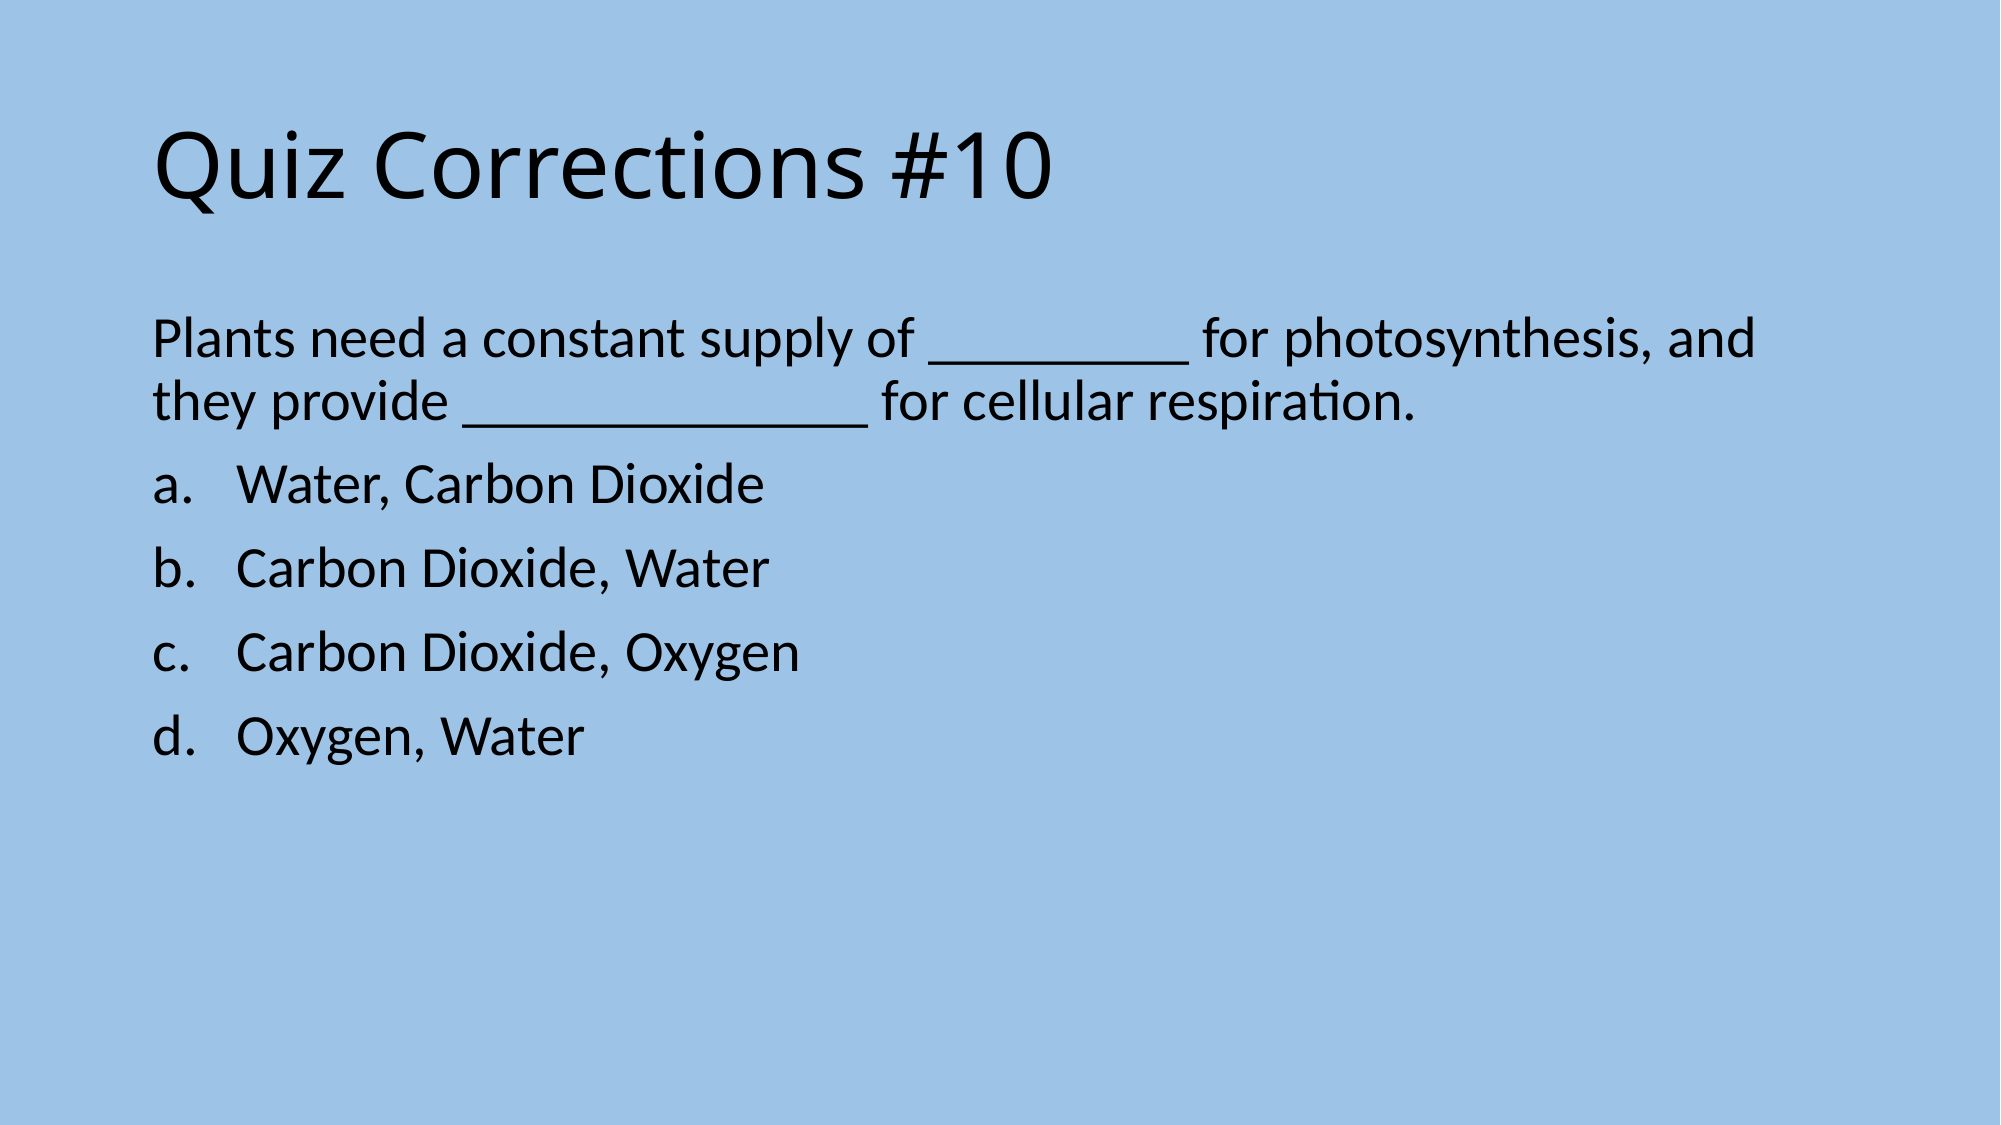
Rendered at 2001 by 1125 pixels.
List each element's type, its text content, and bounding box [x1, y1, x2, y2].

list Plants need a constant supply of _________ for photosynthesis, and they provide ______________ for cellular respiration. Water, Carbon Dioxide Carbon Dioxide, Water Carbon Dioxide, Oxygen Oxygen, Water [137, 299, 1863, 1014]
title Quiz Corrections #10 [137, 59, 1863, 278]
